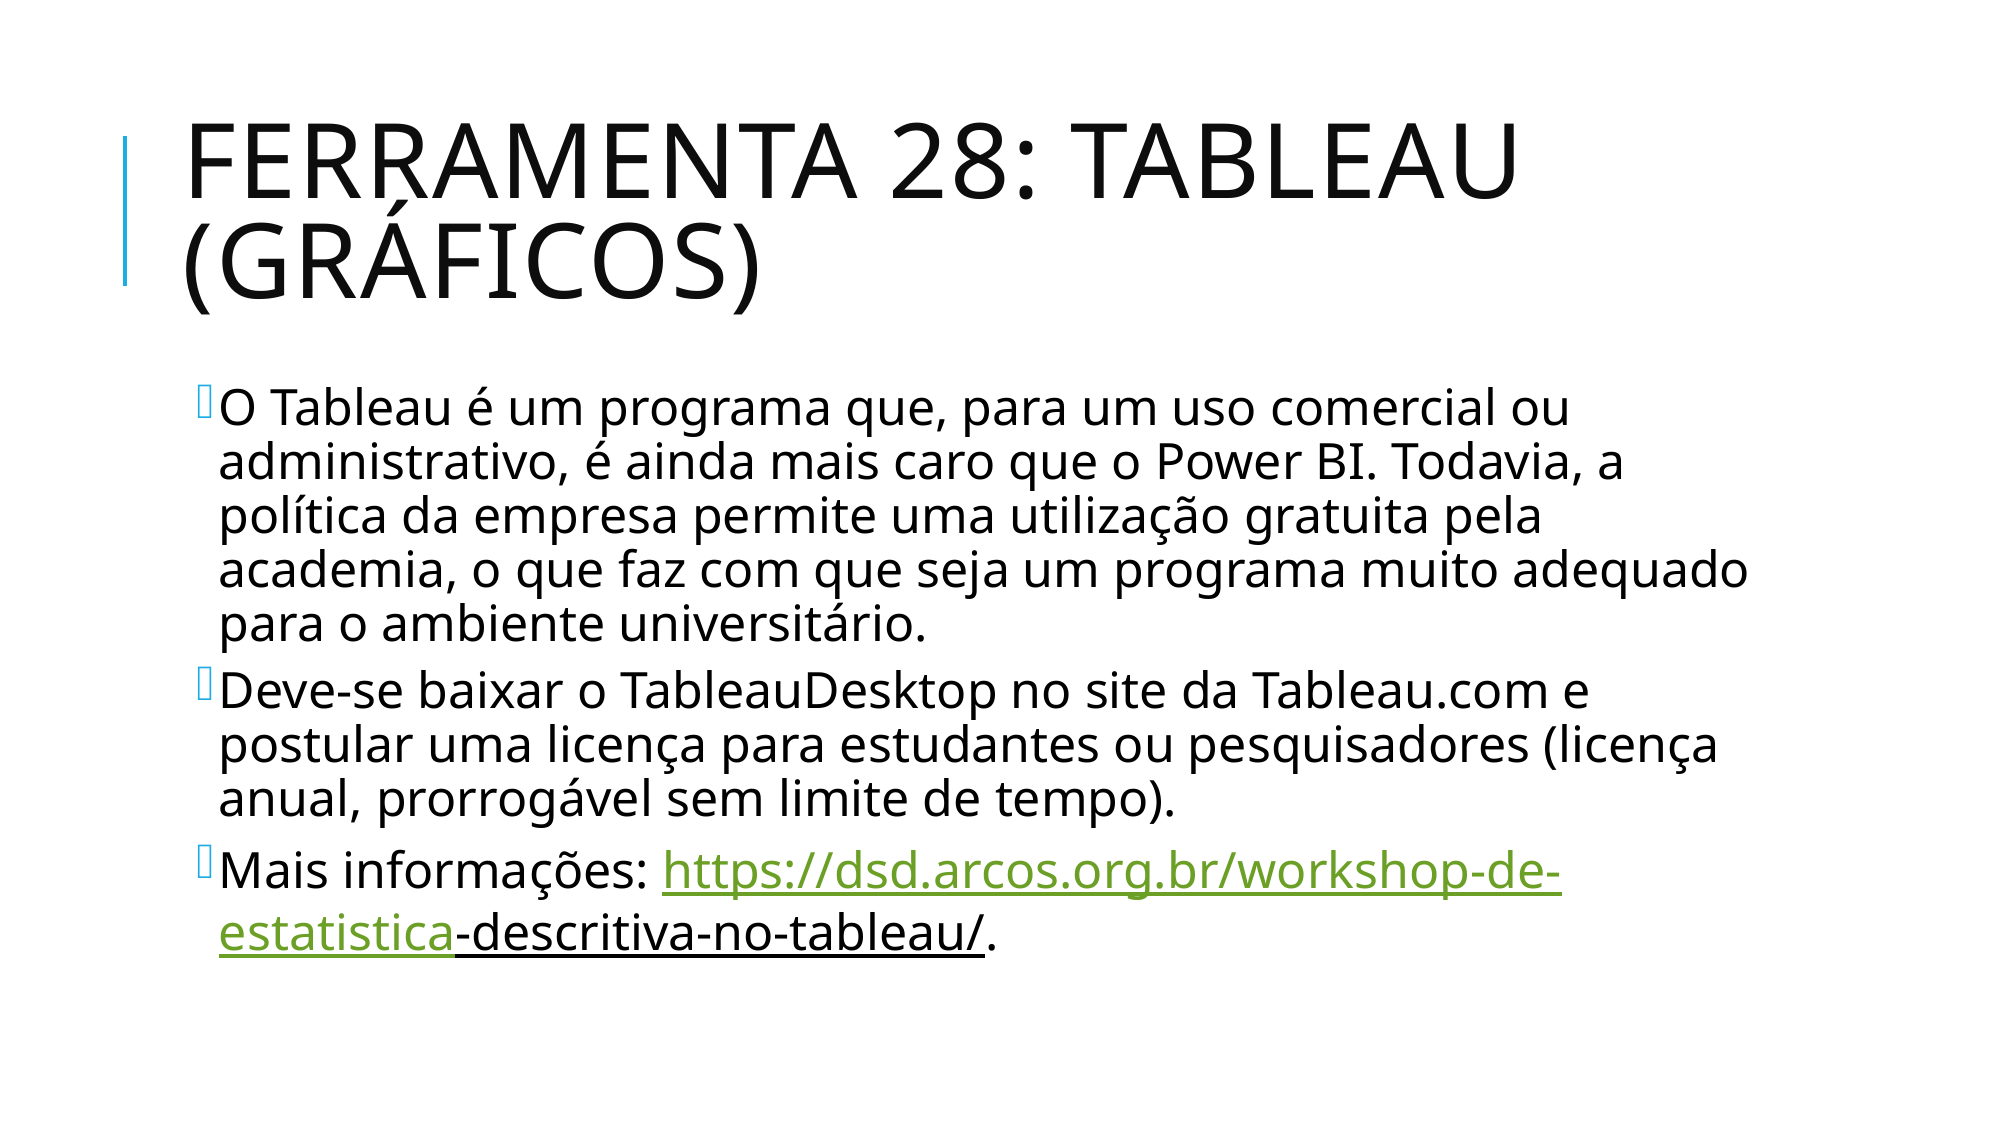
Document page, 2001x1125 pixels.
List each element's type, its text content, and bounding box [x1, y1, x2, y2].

list O Tableau é um programa que, para um uso comercial ou administrativo, é ainda mais caro que o Power BI. Todavia, a política da empresa permite uma utilização gratuita pela academia, o que faz com que seja um programa muito adequado para o ambiente universitário. Deve-se baixar o TableauDesktop no site da Tableau.com e postular uma licença para estudantes ou pesquisadores (licença anual, prorrogável sem limite de tempo). Mais informações: https://dsd.arcos.org.br/workshop-de-estatistica-descritiva-no-tableau/. [168, 375, 1763, 1035]
title Ferramenta 28: Tableau (Gráficos) [168, 96, 1763, 342]
